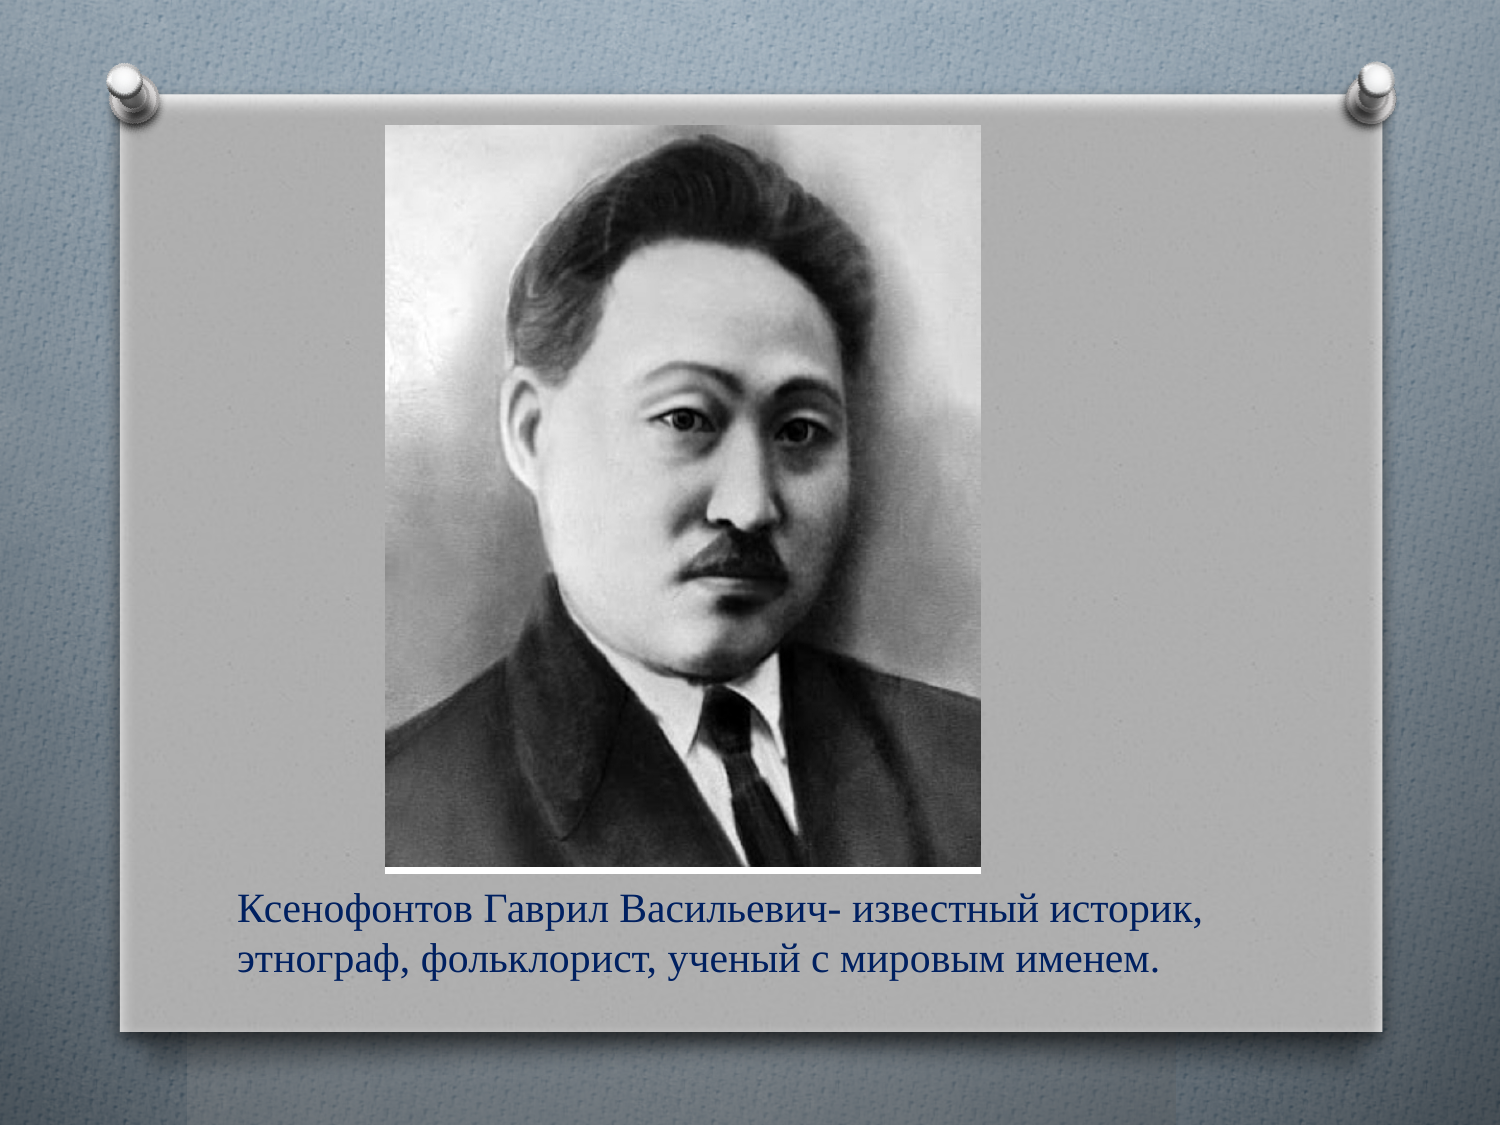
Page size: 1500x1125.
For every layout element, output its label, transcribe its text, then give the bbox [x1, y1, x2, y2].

picture [385, 125, 981, 875]
picture [1317, 35, 1439, 156]
text_box Ксенофонтов Гаврил Васильевич- известный историк, этнограф, фольклорист, ученый с мировым именем. [222, 873, 1306, 989]
picture [75, 29, 198, 153]
